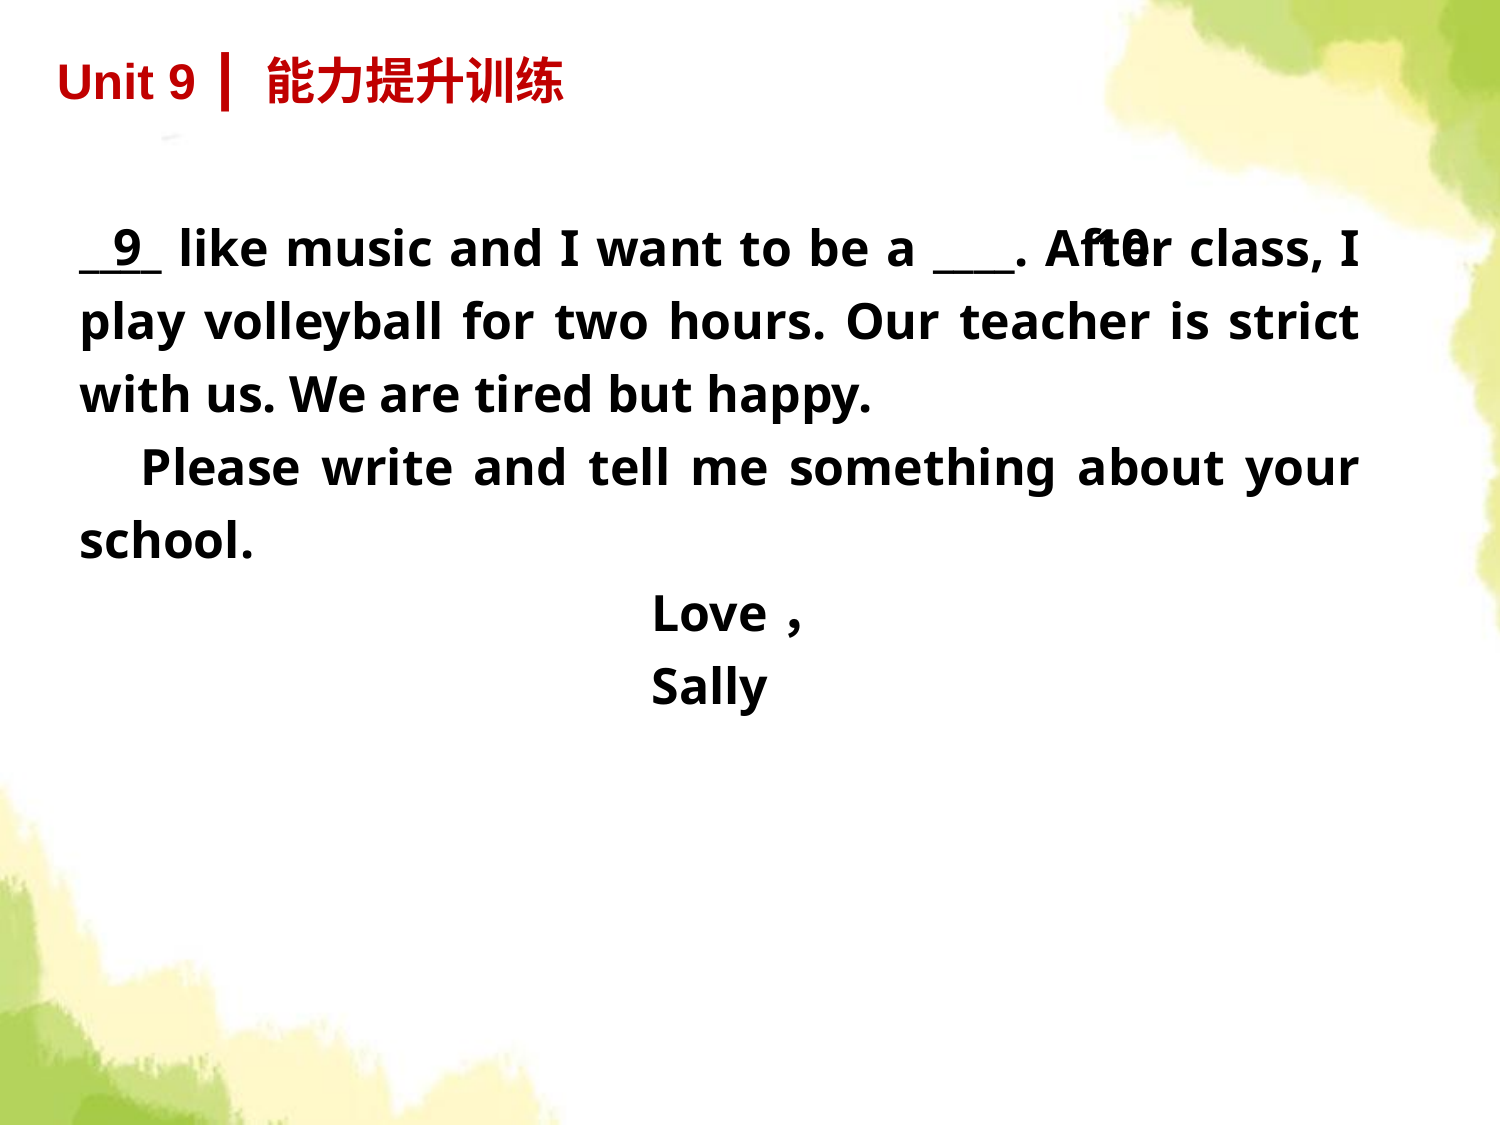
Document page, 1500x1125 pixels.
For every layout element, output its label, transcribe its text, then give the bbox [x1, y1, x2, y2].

text_box 9 [98, 207, 157, 283]
picture [0, 0, 1500, 1125]
text_box ____ like music and I want to be a ____. After class, I play volleyball for two hours. Our teacher is strict with us. We are tired but happy. Please write and tell me something about your school. Love， Sally [65, 196, 1376, 722]
text_box Unit 9 ┃ 能力提升训练 [42, 42, 581, 118]
text_box 10 [1077, 207, 1165, 283]
